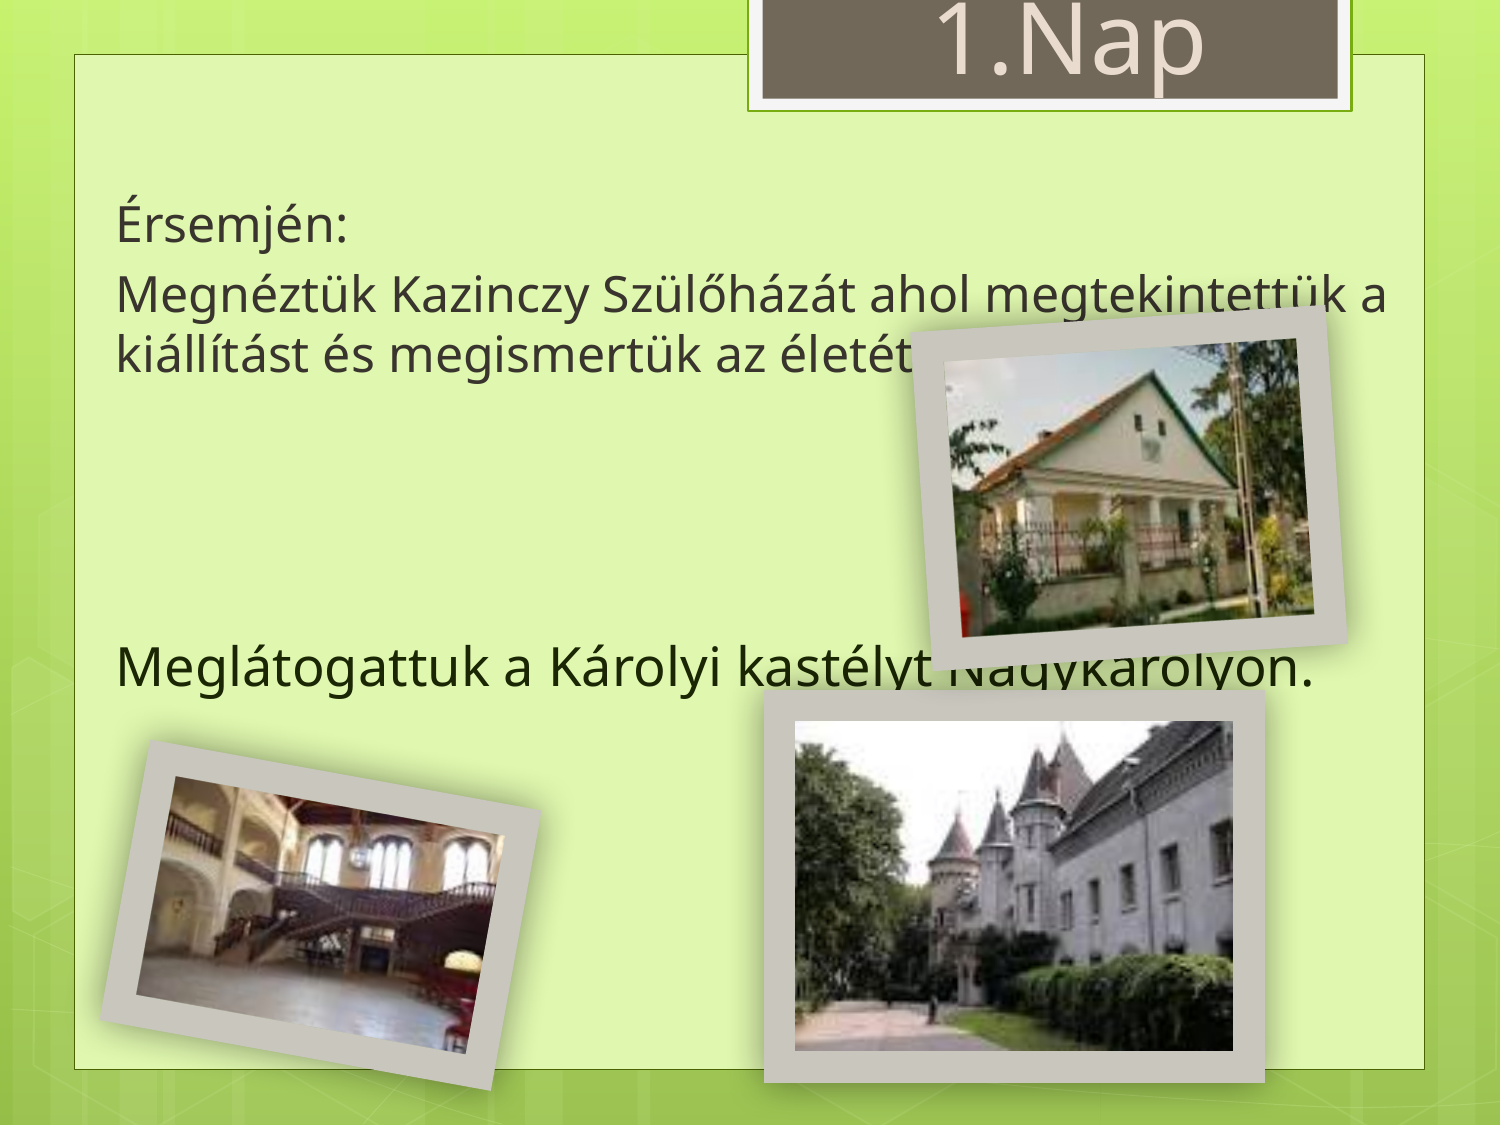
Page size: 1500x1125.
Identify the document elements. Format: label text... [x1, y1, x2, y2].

title 1.Nap [655, 0, 1483, 102]
picture [795, 721, 1234, 1052]
list Érsemjén: Megnéztük Kazinczy Szülőházát ahol megtekintettük a kiállítást és megismertük az életét. Meglátogattuk a Károlyi kastélyt Nagykárolyon. [100, 184, 1451, 1000]
picture [137, 777, 505, 1054]
picture [945, 339, 1314, 637]
